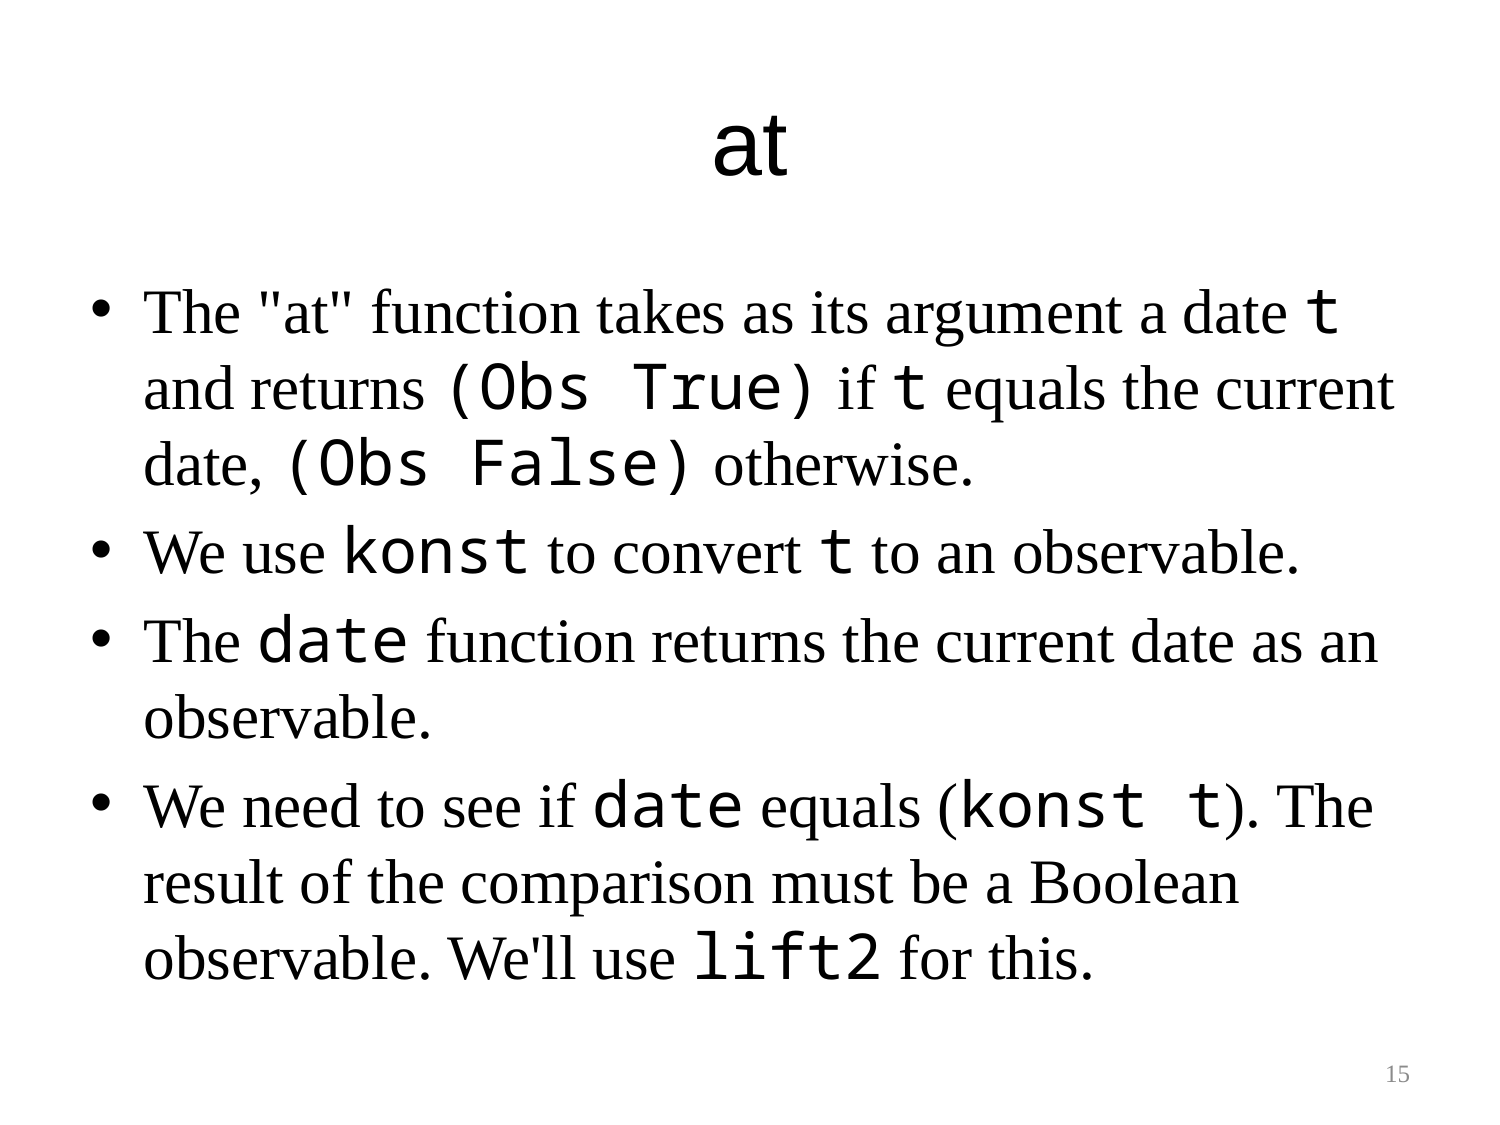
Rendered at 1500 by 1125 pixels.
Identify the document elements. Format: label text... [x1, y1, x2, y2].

slide_number 15 [1074, 1042, 1425, 1103]
title at [75, 45, 1425, 233]
list The "at" function takes as its argument a date t and returns (Obs True) if t equals the current date, (Obs False) otherwise. We use konst to convert t to an observable. The date function returns the current date as an observable. We need to see if date equals (konst t). The result of the comparison must be a Boolean observable. We'll use lift2 for this. [75, 262, 1425, 1005]
